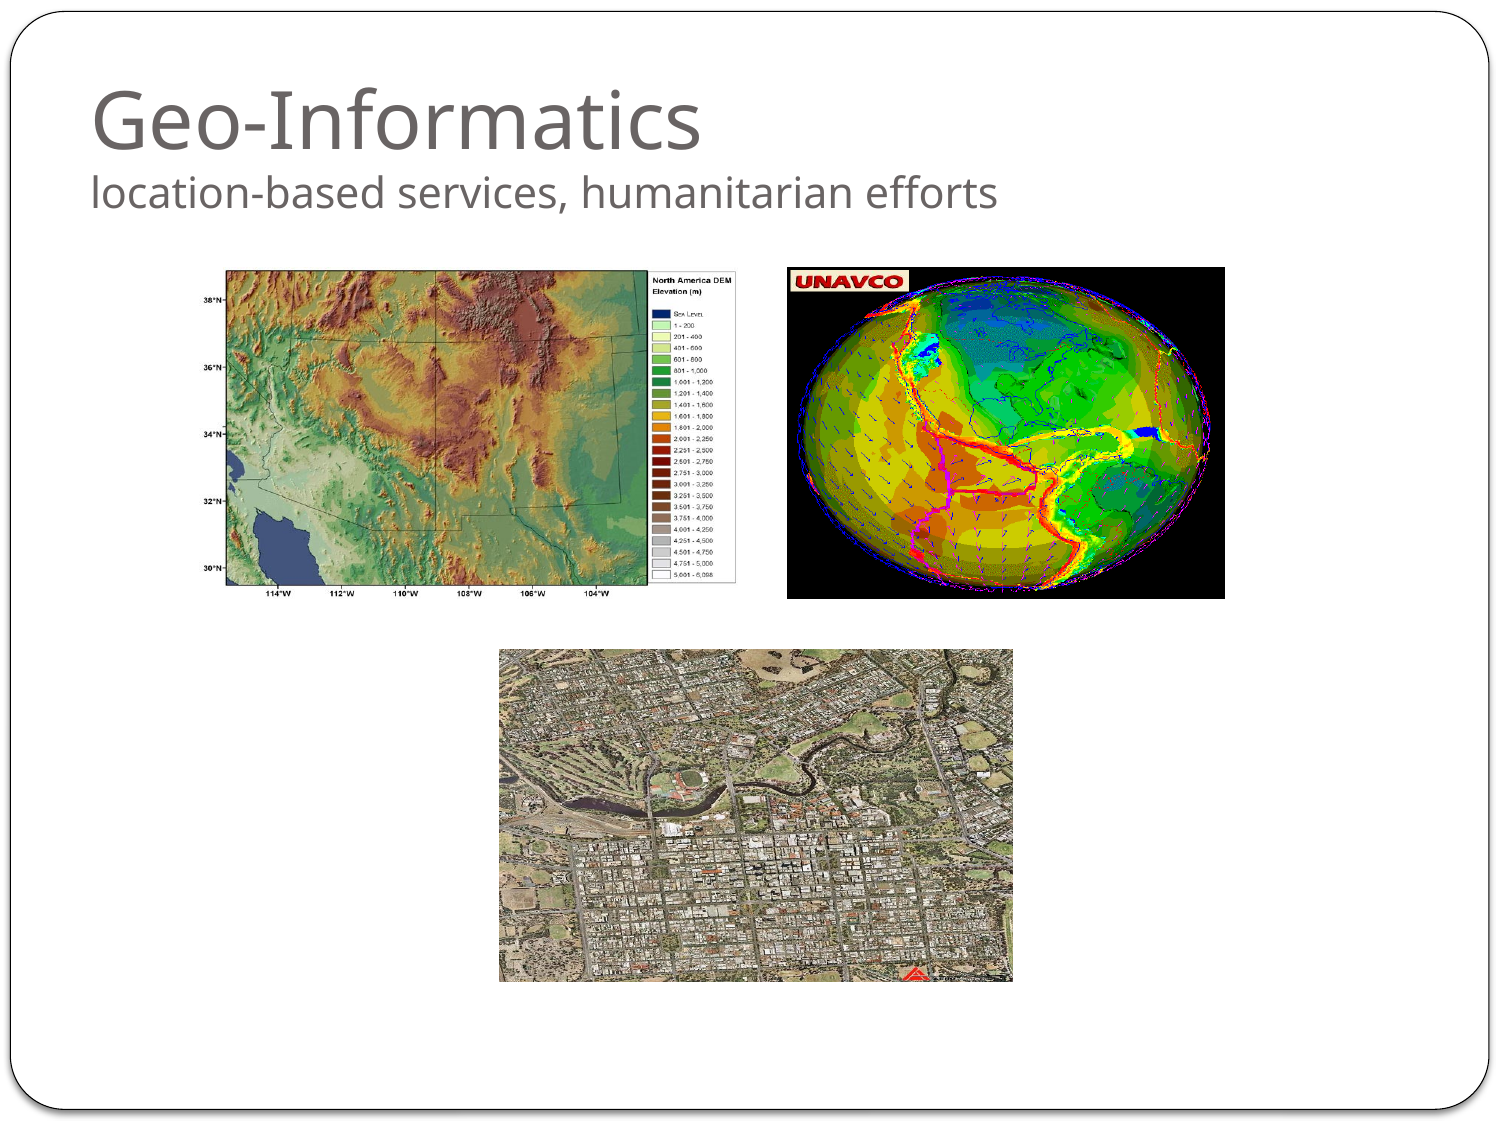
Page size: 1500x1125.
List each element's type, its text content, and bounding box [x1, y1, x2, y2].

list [199, 267, 738, 599]
title Geo-Informatics location-based services, humanitarian efforts [75, 58, 1425, 232]
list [499, 649, 1013, 982]
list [787, 267, 1226, 599]
